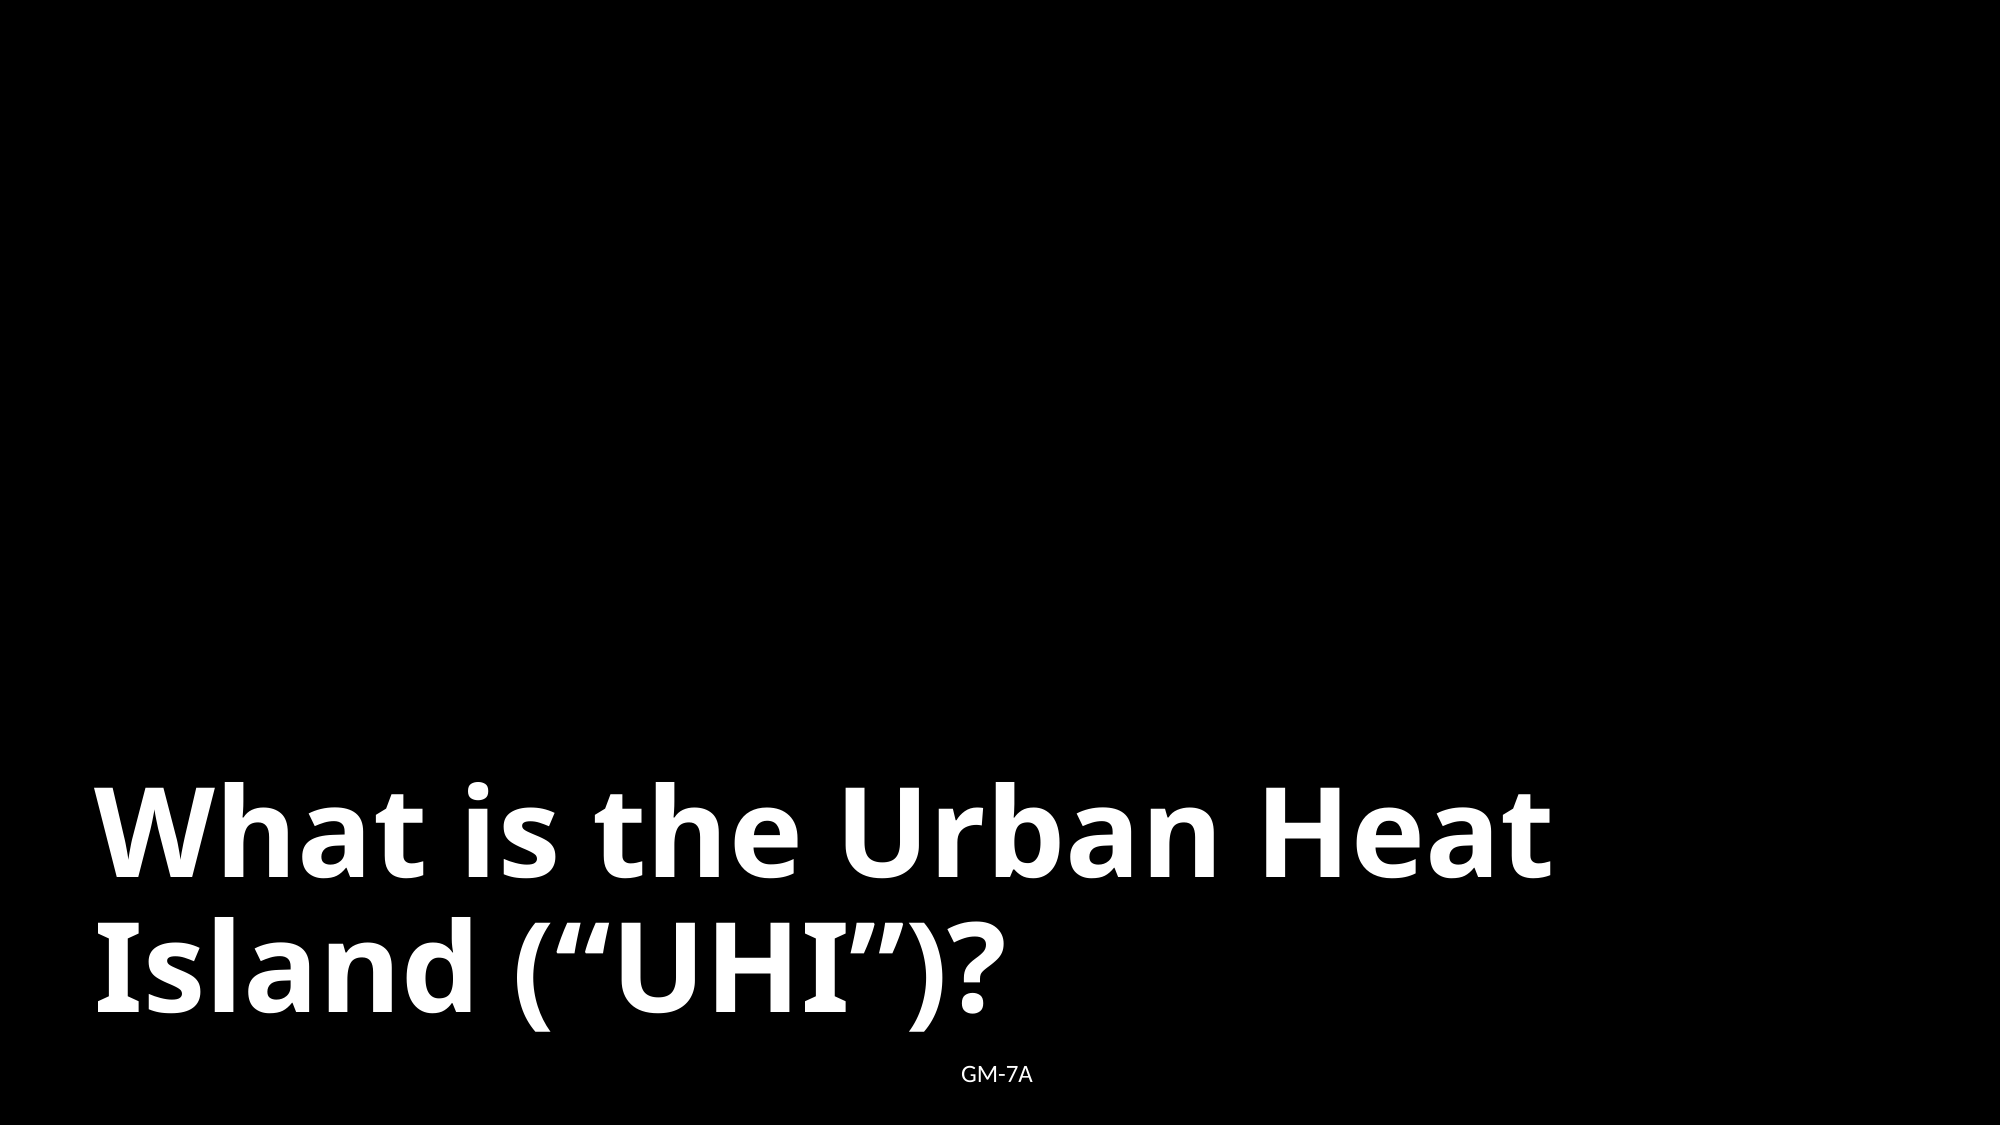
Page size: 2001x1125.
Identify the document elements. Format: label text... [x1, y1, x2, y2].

footer GM-7A [662, 1042, 1338, 1103]
title What is the Urban Heat Island (“UHI”)? [79, 574, 1862, 1047]
list [108, 752, 1834, 999]
